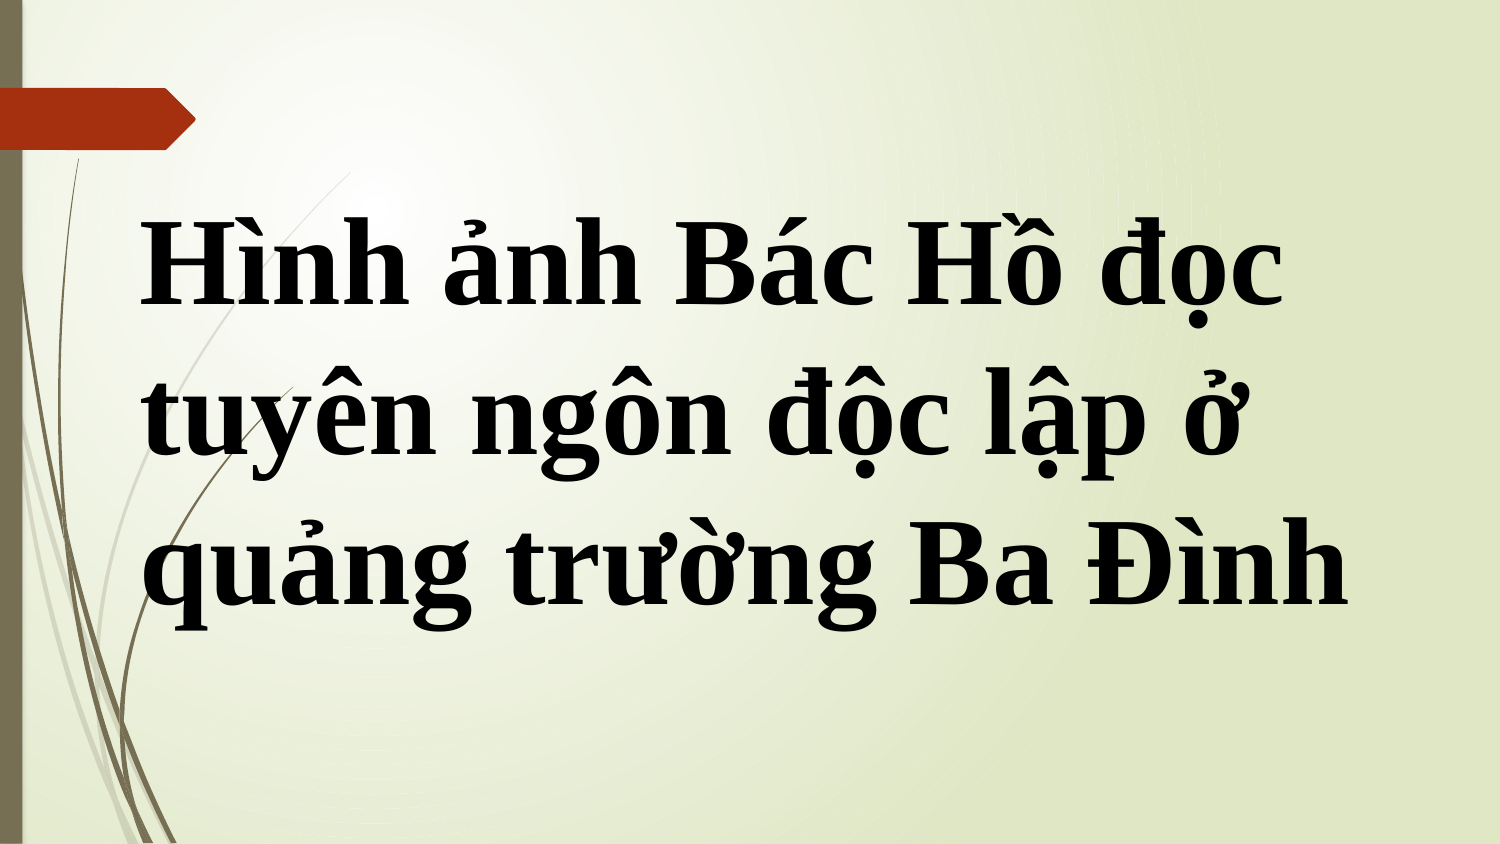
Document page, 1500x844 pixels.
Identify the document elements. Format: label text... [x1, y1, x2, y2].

text_box Hình ảnh Bác Hồ đọc tuyên ngôn độc lập ở quảng trường Ba Đình [125, 171, 1500, 637]
